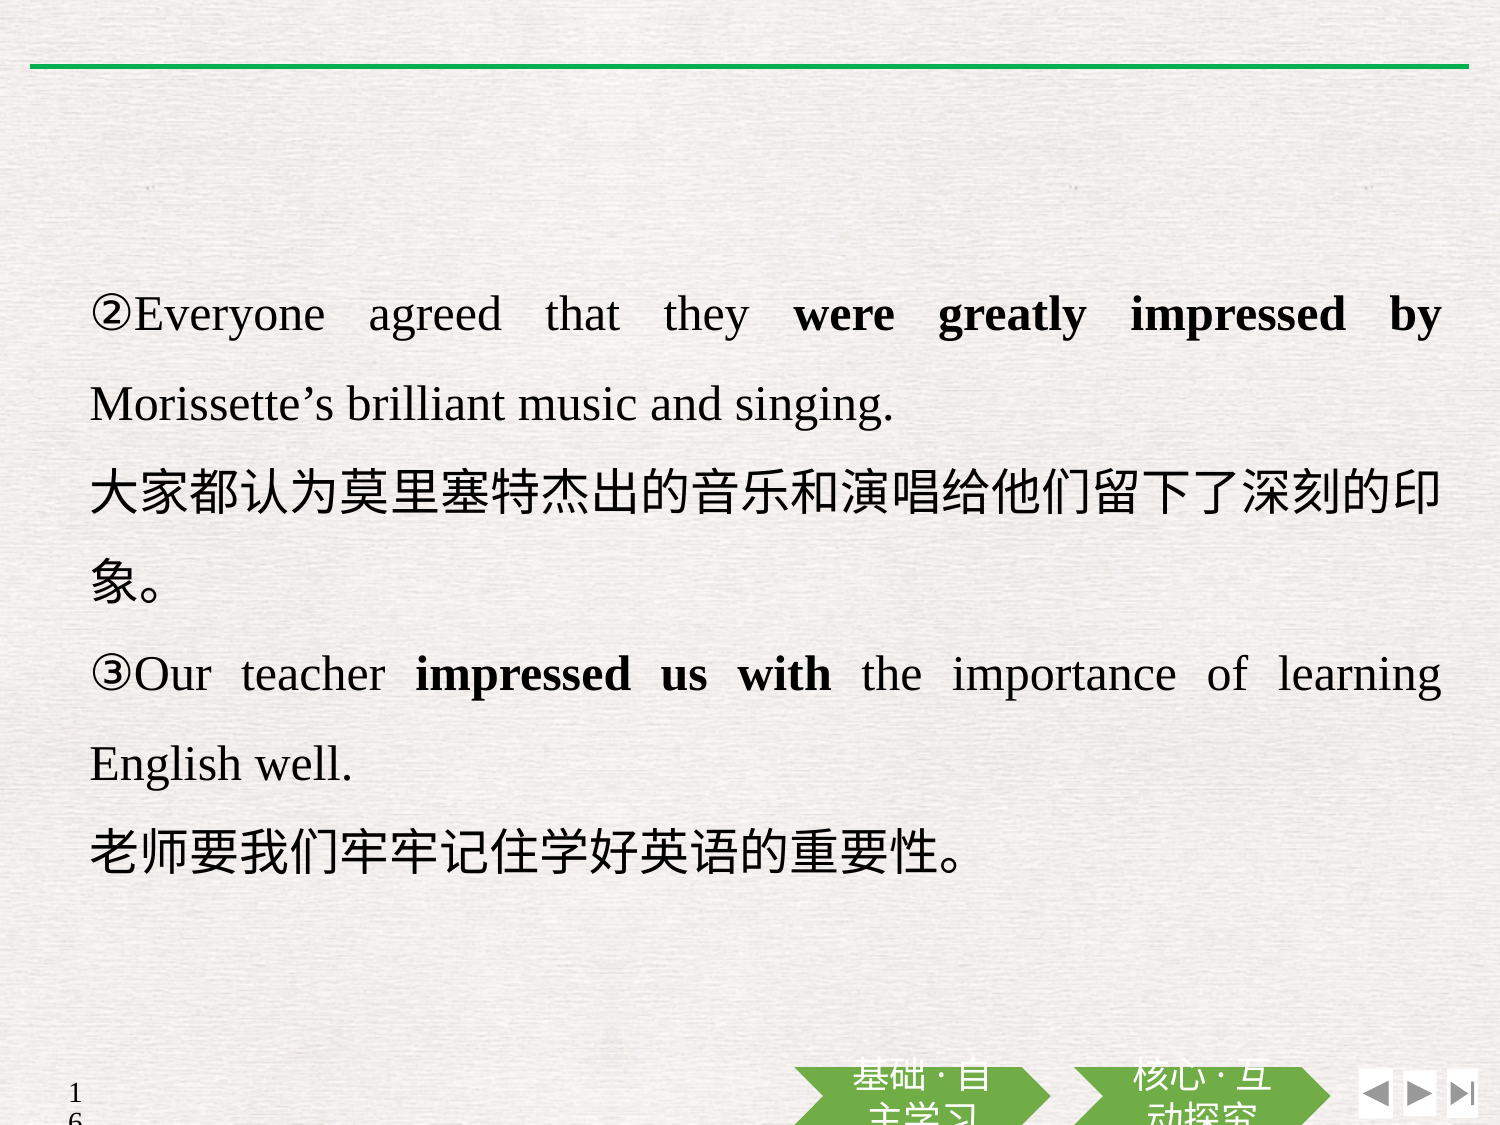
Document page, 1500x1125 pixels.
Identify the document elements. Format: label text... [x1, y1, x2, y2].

text_box ②Everyone agreed that they were greatly impressed by Morissette’s brilliant music and singing. 大家都认为莫里塞特杰出的音乐和演唱给他们留下了深刻的印象。 ③Our teacher impressed us with the importance of learning English well. 老师要我们牢牢记住学好英语的重要性。 [74, 243, 1458, 889]
picture [0, 0, 1500, 1125]
